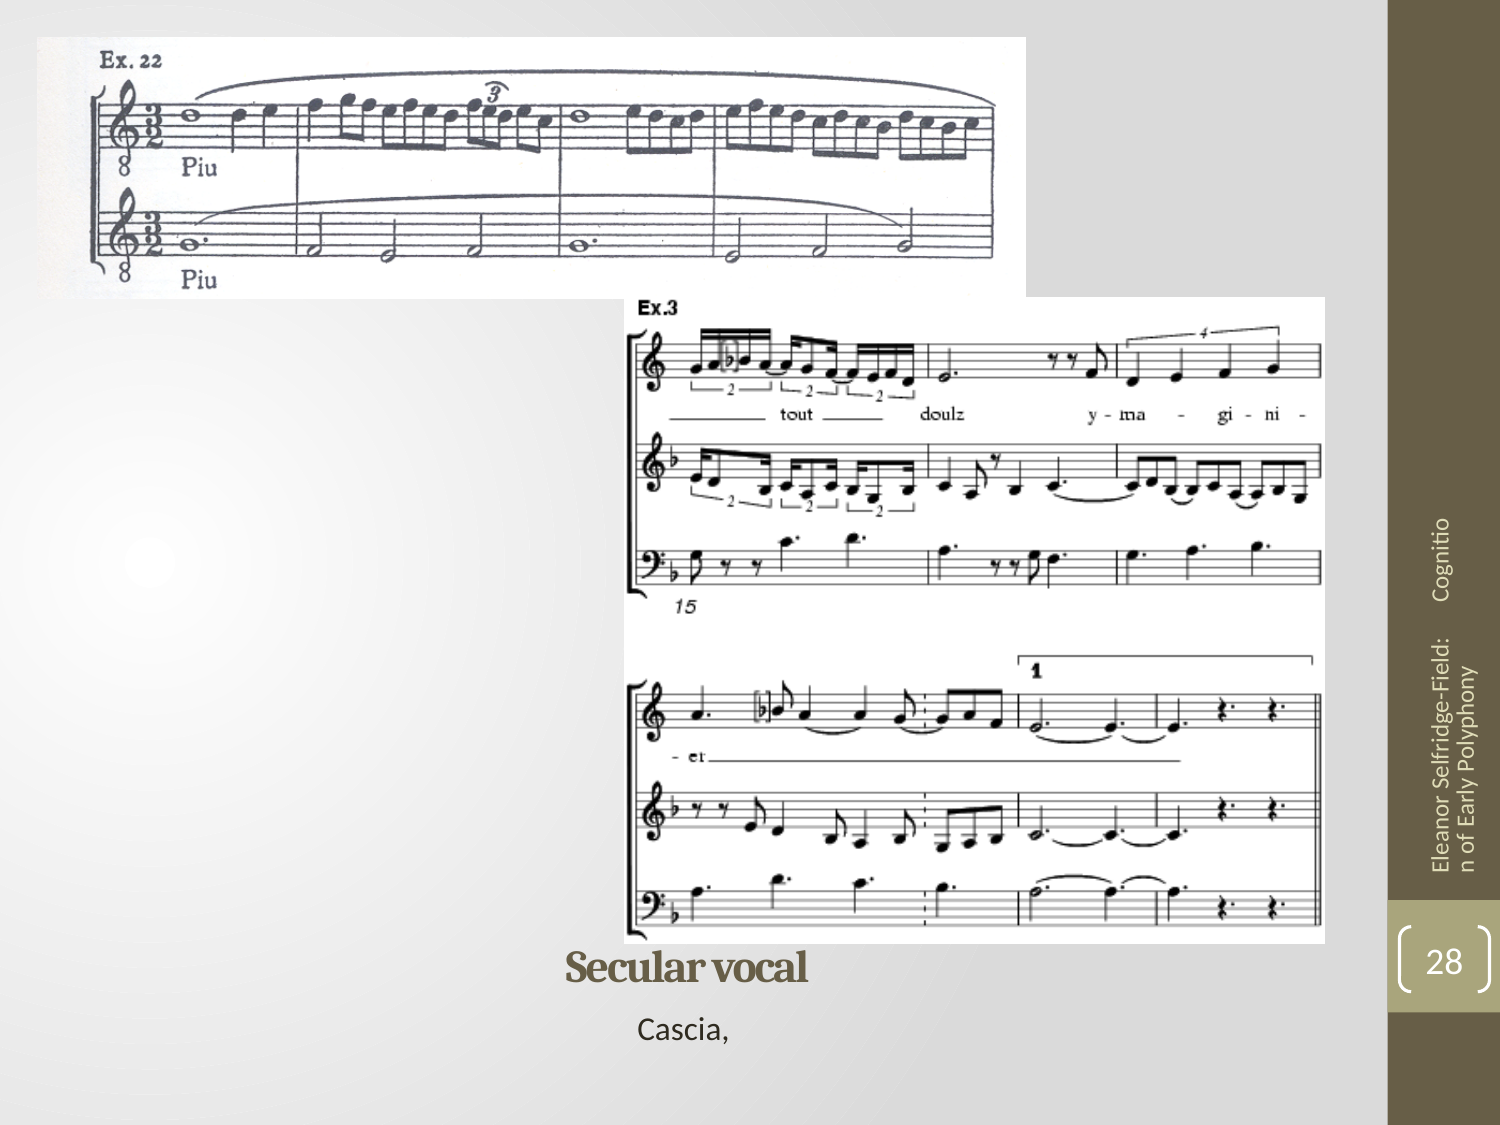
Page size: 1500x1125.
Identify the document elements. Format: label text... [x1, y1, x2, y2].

picture [624, 296, 1326, 945]
list Cascia, [50, 999, 1325, 1100]
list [36, 36, 1027, 299]
slide_number 28 [1397, 925, 1492, 994]
title Secular vocal [50, 901, 1325, 999]
footer Eleanor Selfridge-Field: Cognition of Early Polyphony [1408, 500, 1469, 889]
